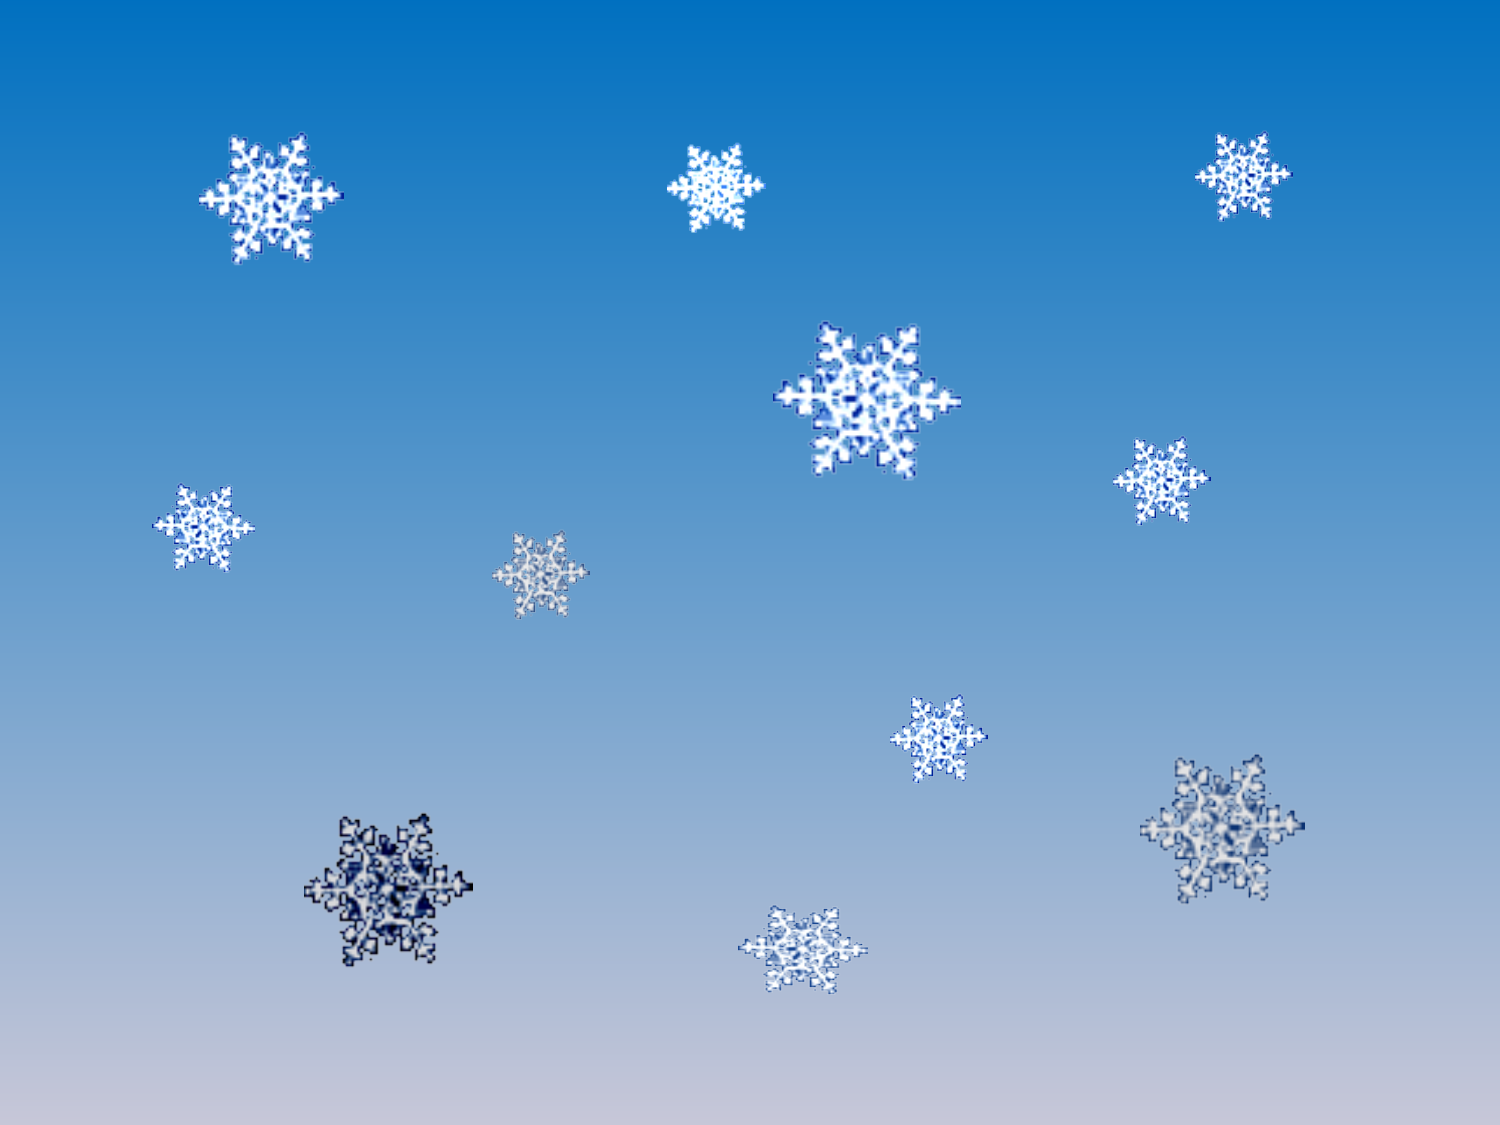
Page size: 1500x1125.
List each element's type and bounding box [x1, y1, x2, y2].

picture [491, 527, 590, 625]
picture [198, 128, 344, 274]
picture [152, 480, 255, 578]
picture [890, 691, 989, 789]
picture [1112, 433, 1211, 532]
picture [738, 902, 868, 1000]
picture [773, 316, 962, 490]
picture [667, 140, 766, 239]
picture [1139, 749, 1305, 915]
picture [1195, 128, 1293, 227]
picture [304, 808, 473, 977]
